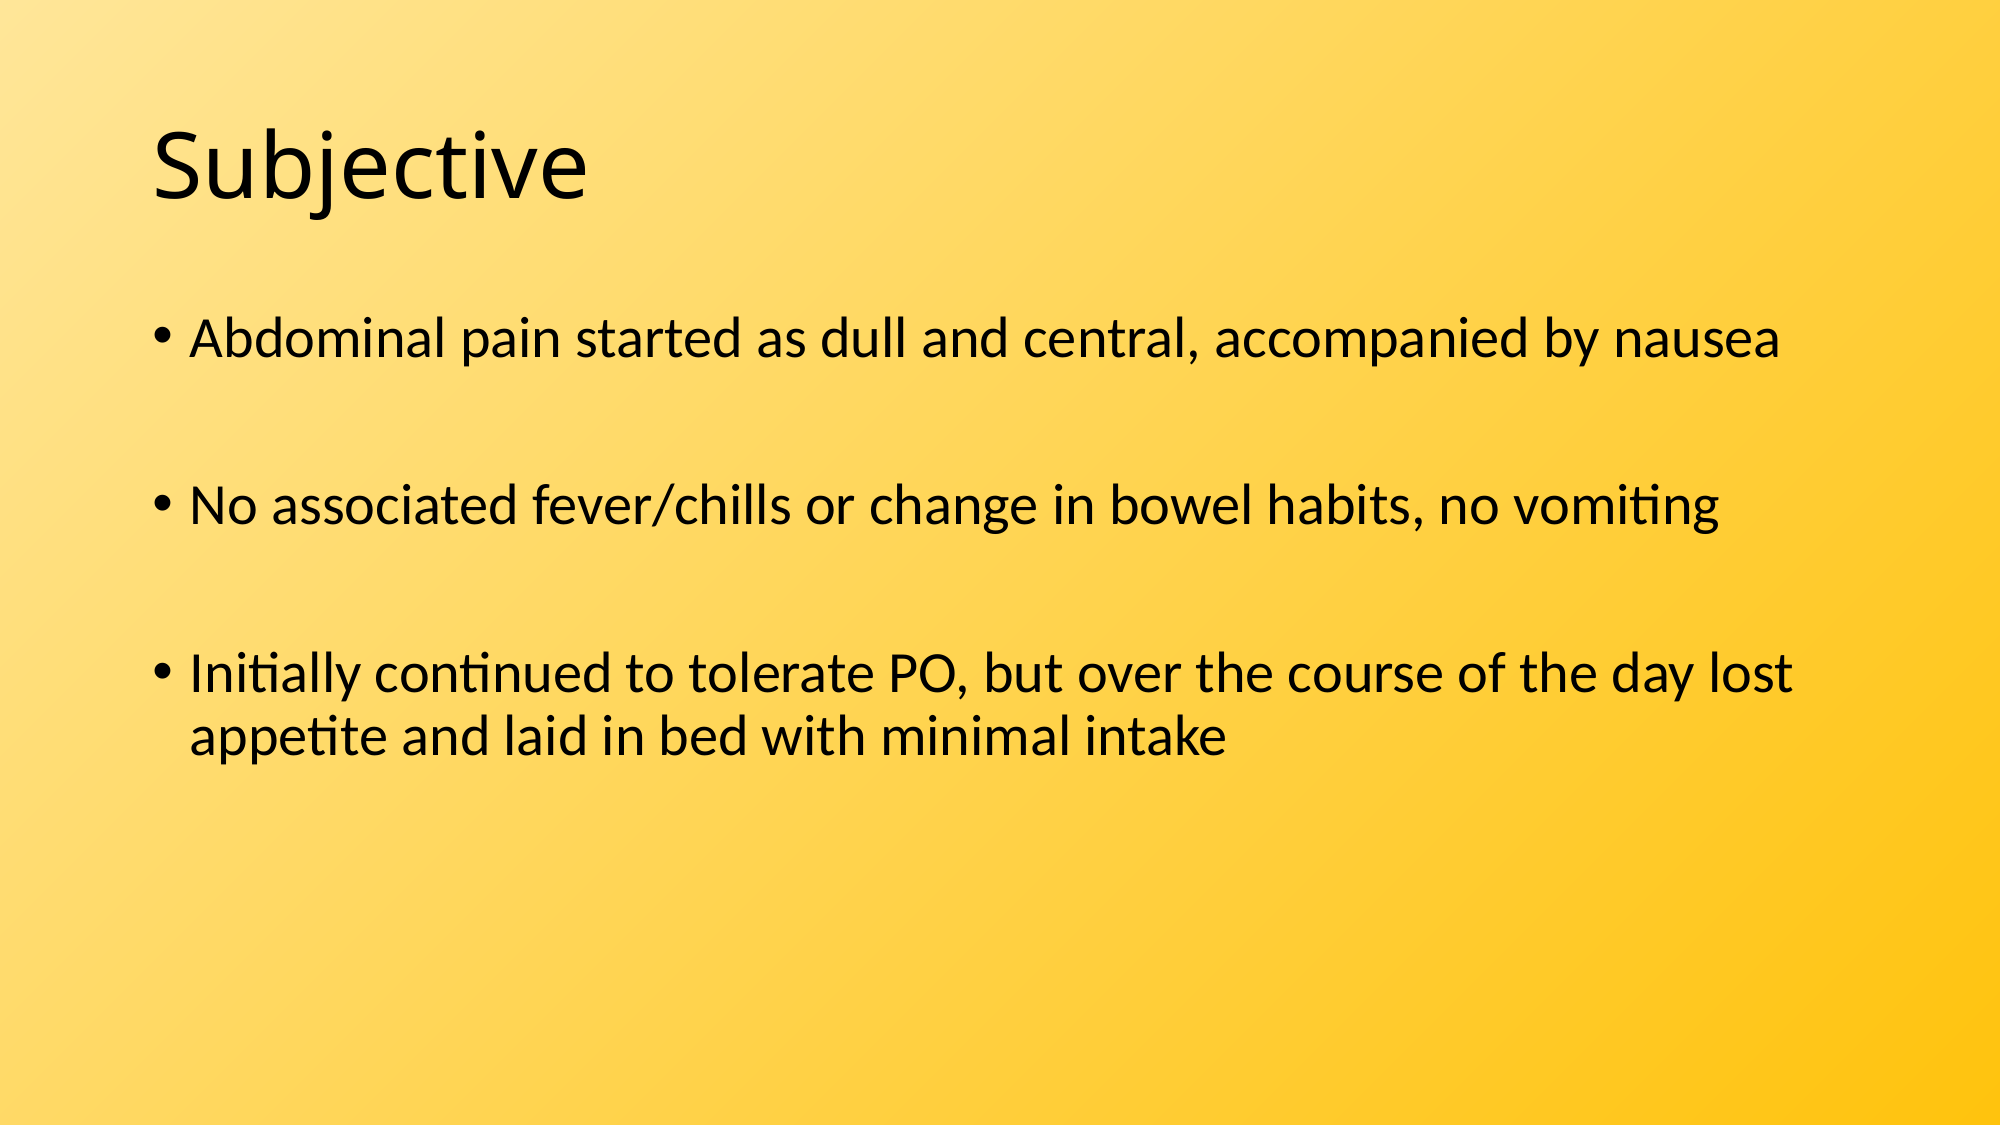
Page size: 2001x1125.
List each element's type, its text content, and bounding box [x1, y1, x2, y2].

list Abdominal pain started as dull and central, accompanied by nausea No associated fever/chills or change in bowel habits, no vomiting Initially continued to tolerate PO, but over the course of the day lost appetite and laid in bed with minimal intake [137, 299, 1863, 1014]
title Subjective [137, 59, 1863, 278]
